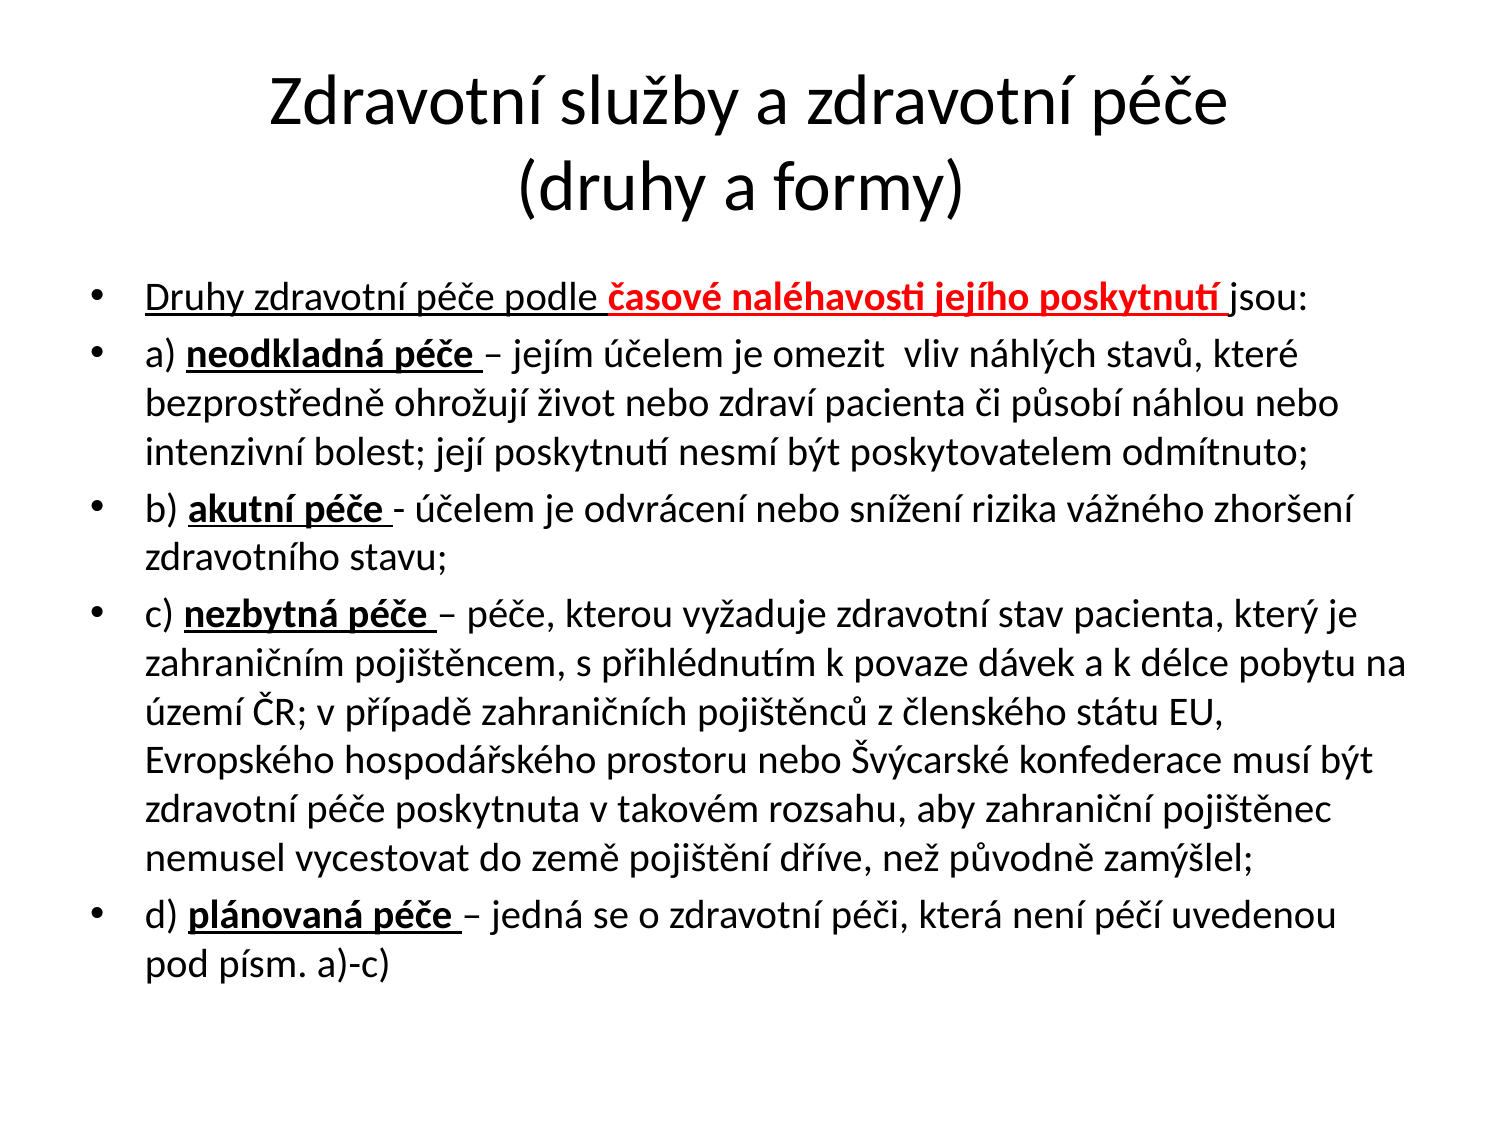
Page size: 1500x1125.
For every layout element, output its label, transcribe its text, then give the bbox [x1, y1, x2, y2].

list Druhy zdravotní péče podle časové naléhavosti jejího poskytnutí jsou: a) neodkladná péče – jejím účelem je omezit vliv náhlých stavů, které bezprostředně ohrožují život nebo zdraví pacienta či působí náhlou nebo intenzivní bolest; její poskytnutí nesmí být poskytovatelem odmítnuto; b) akutní péče - účelem je odvrácení nebo snížení rizika vážného zhoršení zdravotního stavu; c) nezbytná péče – péče, kterou vyžaduje zdravotní stav pacienta, který je zahraničním pojištěncem, s přihlédnutím k povaze dávek a k délce pobytu na území ČR; v případě zahraničních pojištěnců z členského státu EU, Evropského hospodářského prostoru nebo Švýcarské konfederace musí být zdravotní péče poskytnuta v takovém rozsahu, aby zahraniční pojištěnec nemusel vycestovat do země pojištění dříve, než původně zamýšlel; d) plánovaná péče – jedná se o zdravotní péči, která není péčí uvedenou pod písm. a)-c) [75, 262, 1425, 1005]
title Zdravotní služby a zdravotní péče (druhy a formy) [75, 45, 1425, 233]
